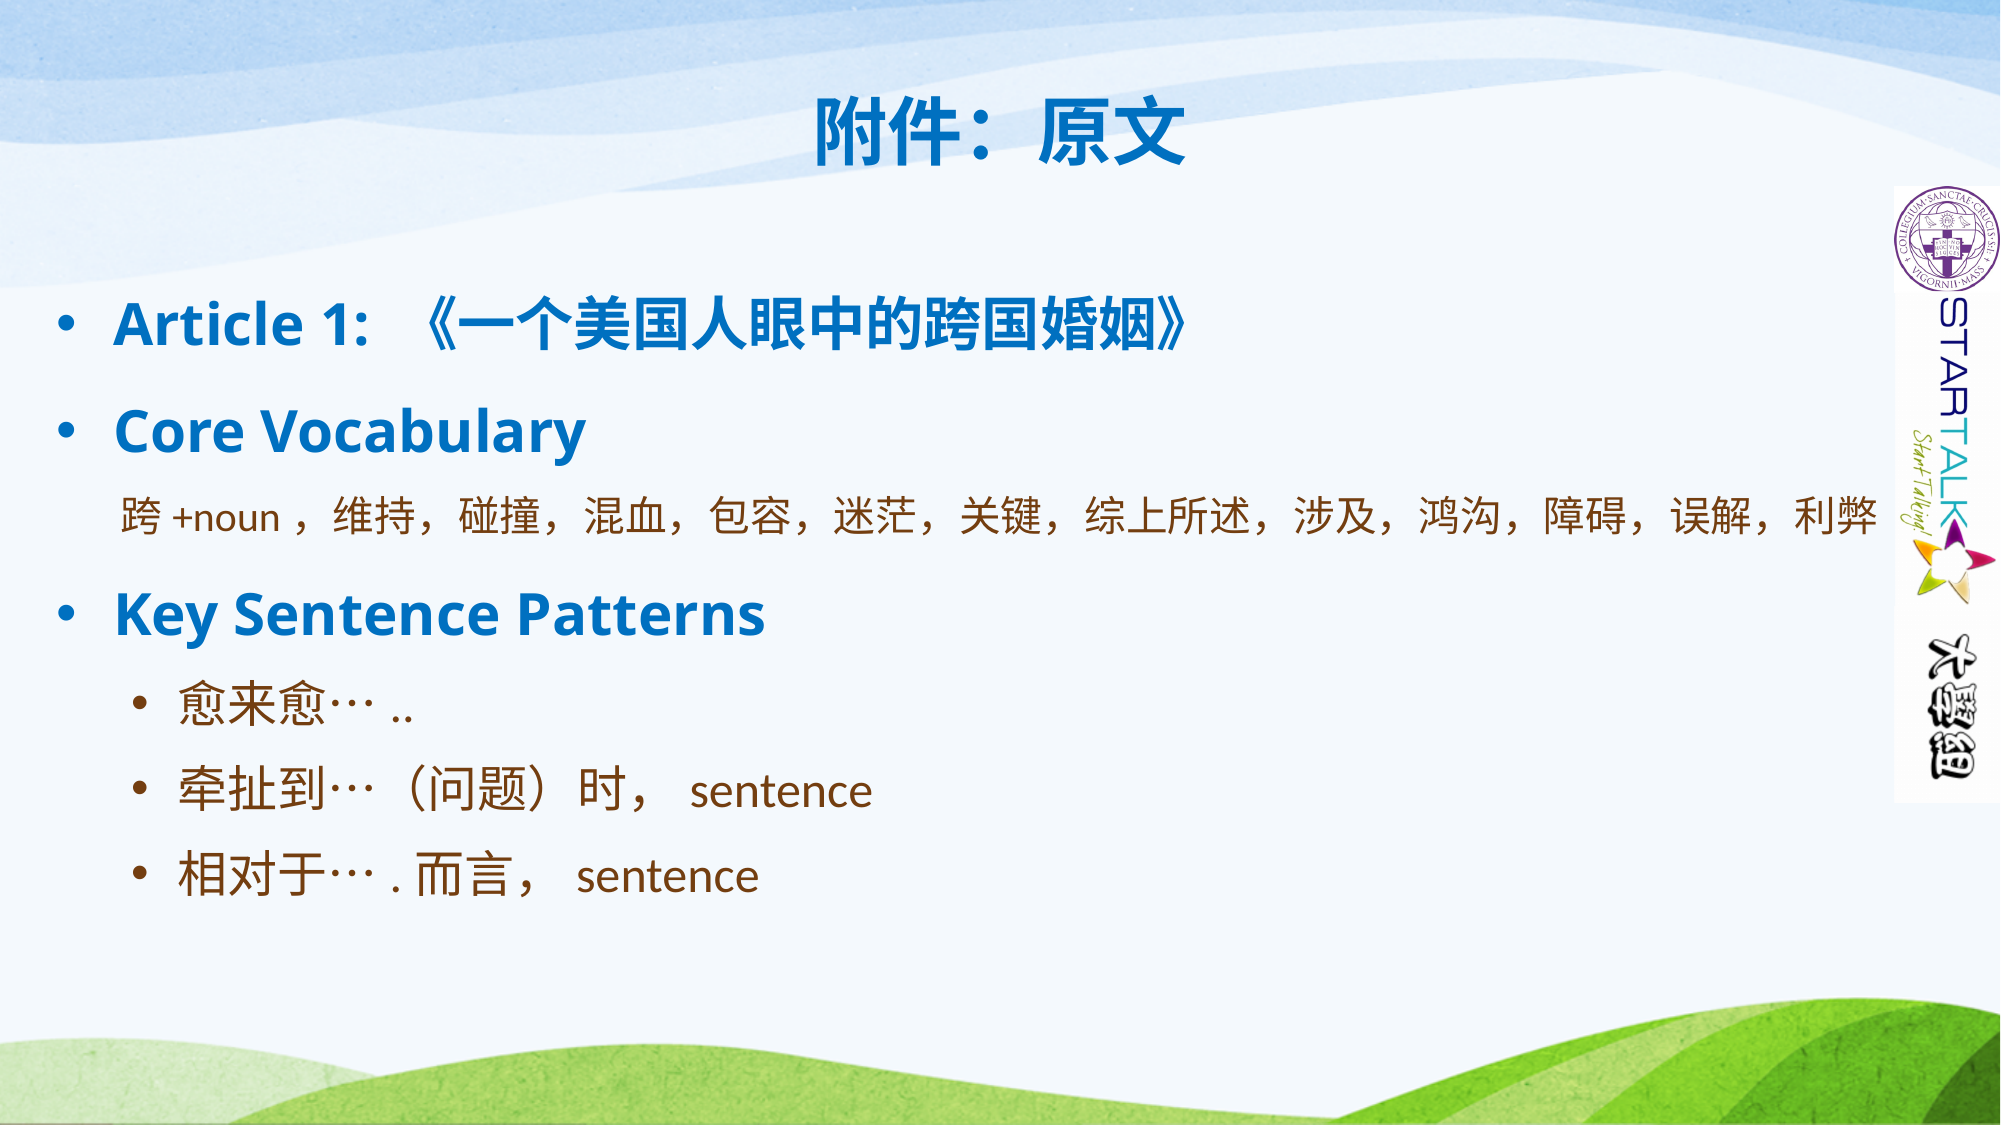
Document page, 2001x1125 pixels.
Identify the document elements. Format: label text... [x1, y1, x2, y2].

picture [0, 0, 2001, 1125]
title 附件：原文 [0, 35, 2000, 236]
list Article 1: 《一个美国人眼中的跨国婚姻》 Core Vocabulary 跨+noun，维持，碰撞，混血，包容，迷茫，关键，综上所述，涉及，鸿沟，障碍，误解，利弊 Key Sentence Patterns 愈来愈….. 牵扯到…（问题）时，sentence 相对于….而言，sentence [41, 279, 1904, 1045]
